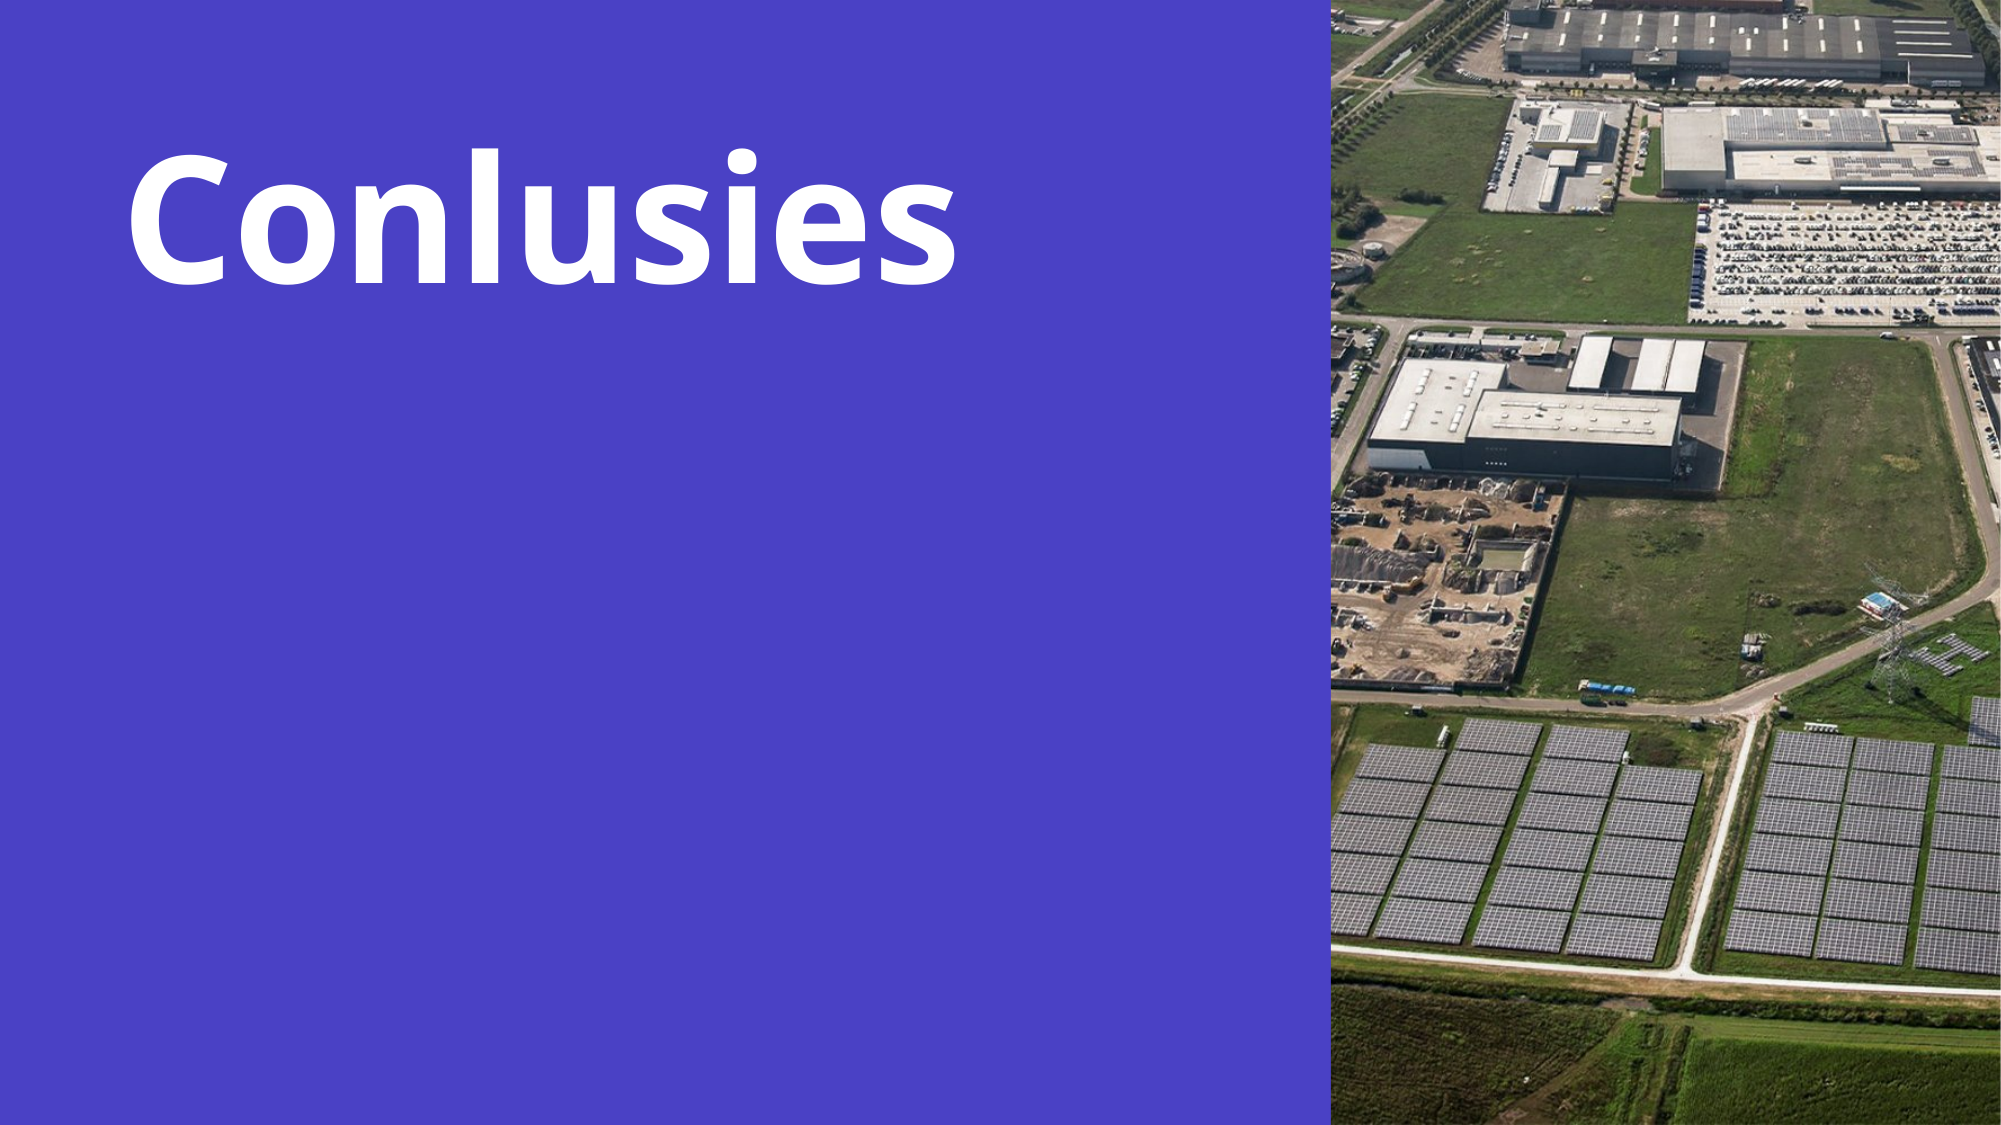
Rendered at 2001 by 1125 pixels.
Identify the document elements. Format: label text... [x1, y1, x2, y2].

title Conlusies [106, 123, 1225, 762]
picture [1330, 0, 2001, 1125]
